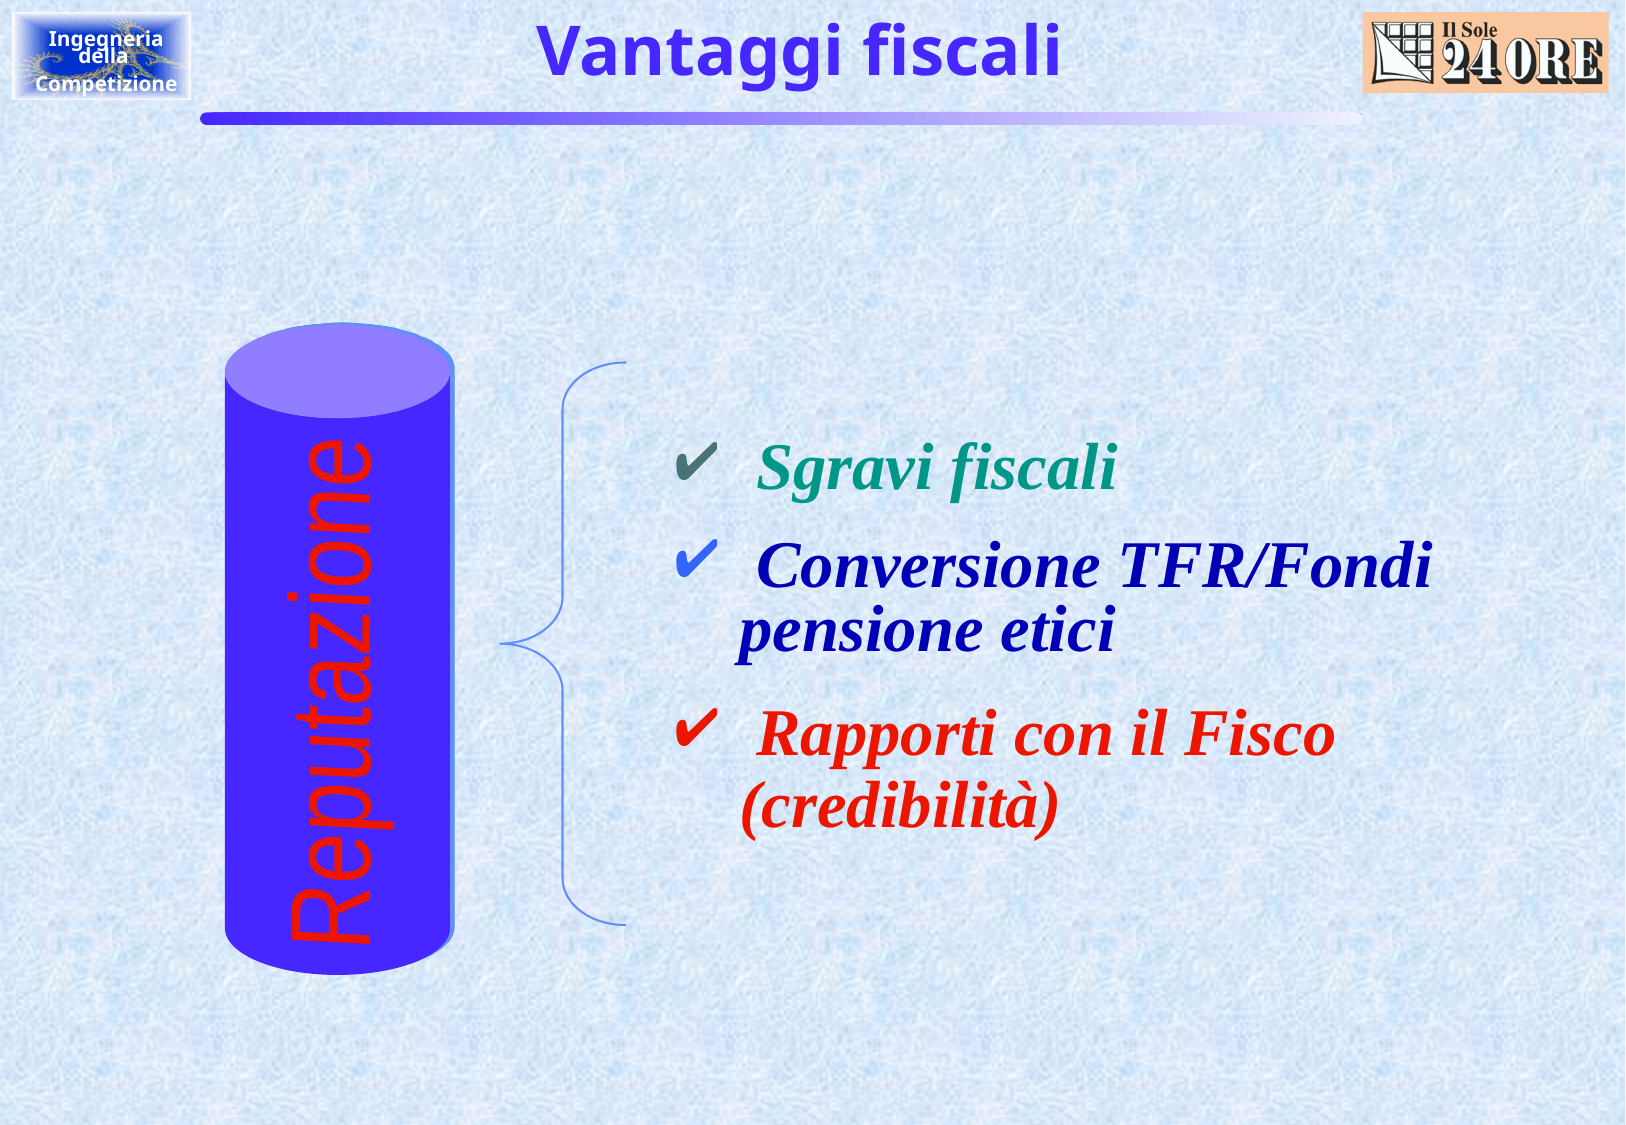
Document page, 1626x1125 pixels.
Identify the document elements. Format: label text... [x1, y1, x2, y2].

picture [0, 0, 1626, 1125]
title Vantaggi fiscali [110, 10, 1490, 99]
text_box Sgravi fiscali Conversione TFR/Fondi pensione etici Rapporti con il Fisco (credibilità) [661, 272, 1550, 850]
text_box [224, 324, 626, 976]
